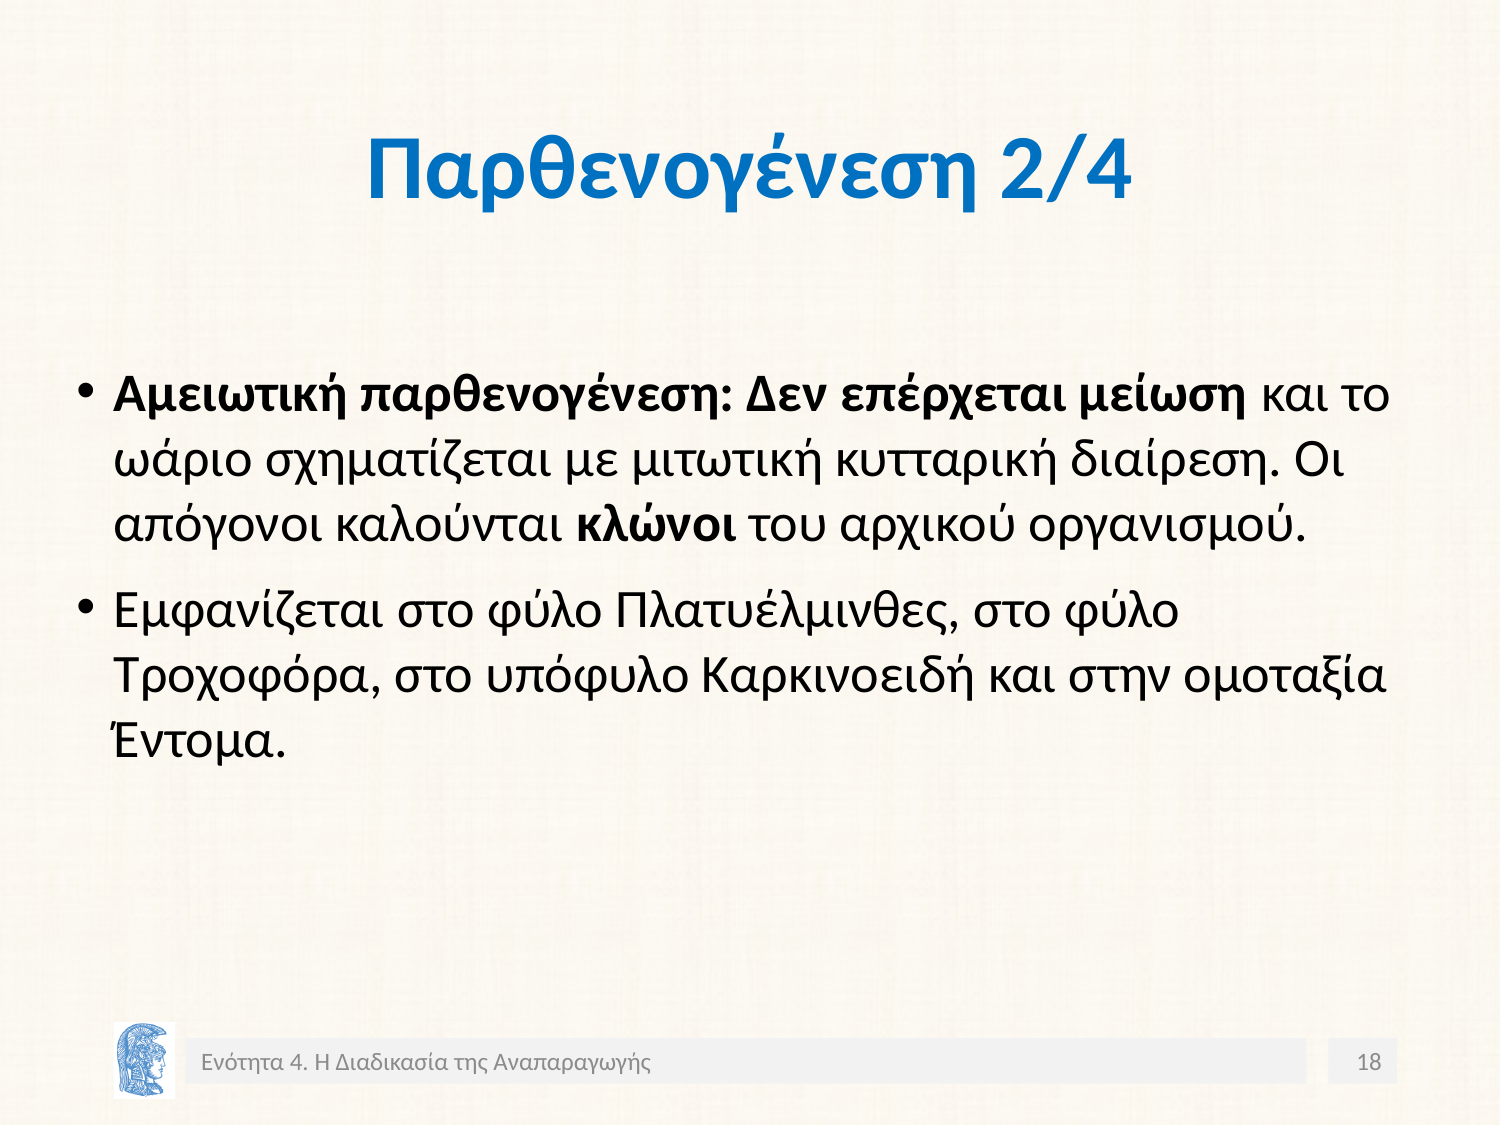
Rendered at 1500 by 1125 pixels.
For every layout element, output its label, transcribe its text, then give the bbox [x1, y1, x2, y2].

slide_number 18 [1328, 1037, 1397, 1084]
title Παρθενογένεση 2/4 [103, 59, 1397, 278]
picture [113, 1038, 176, 1099]
list Αμειωτική παρθενογένεση: Δεν επέρχεται μείωση και το ωάριο σχηματίζεται με μιτωτική κυτταρική διαίρεση. Οι απόγονοι καλούνται κλώνοι του αρχικού οργανισμού. Εμφανίζεται στο φύλο Πλατυέλμινθες, στο φύλο Τροχοφόρα, στο υπόφυλο Καρκινοειδή και στην ομοταξία Έντομα. [61, 349, 1439, 1038]
footer Ενότητα 4. Η Διαδικασία της Αναπαραγωγής [185, 1037, 1307, 1084]
